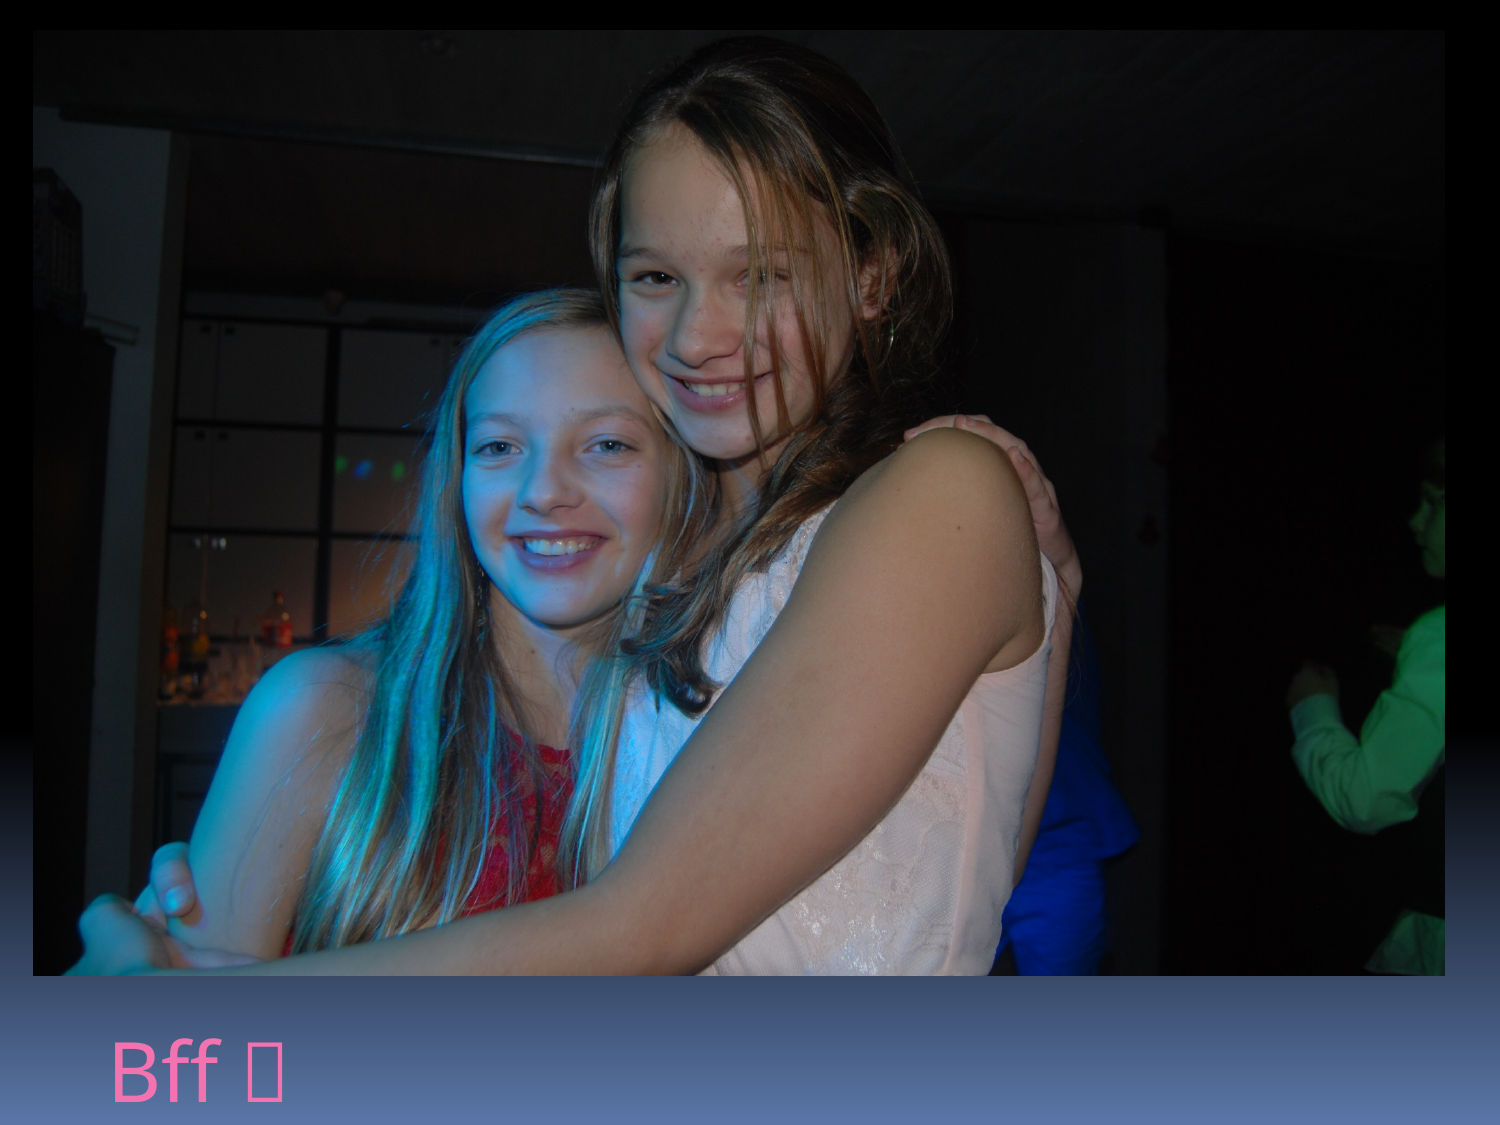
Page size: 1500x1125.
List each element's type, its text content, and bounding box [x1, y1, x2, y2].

picture [65, 971, 76, 976]
text_box Bff  [93, 1011, 306, 1125]
picture [32, 30, 1445, 976]
